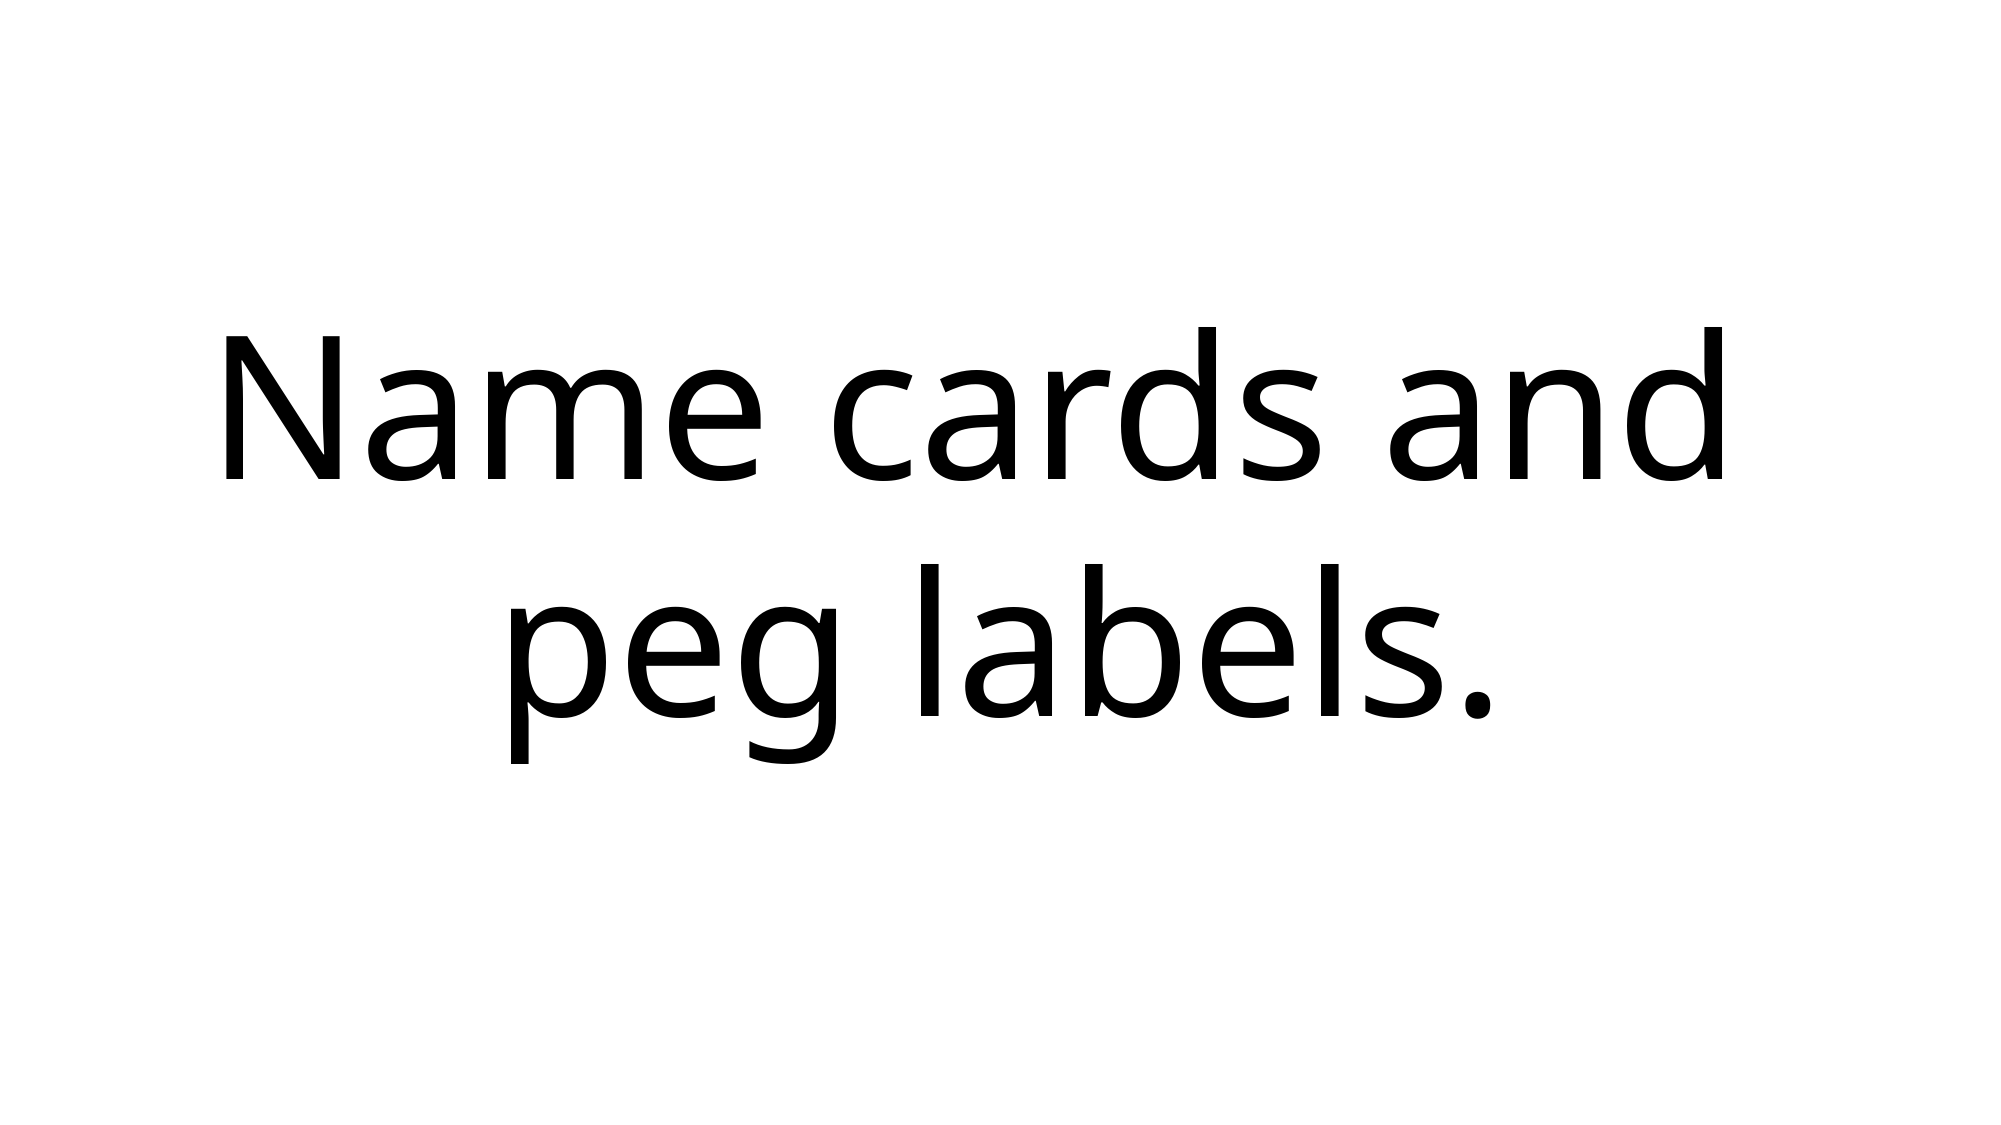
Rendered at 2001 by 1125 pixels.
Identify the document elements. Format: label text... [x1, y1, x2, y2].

list Name cards and peg labels. [137, 299, 1863, 1014]
